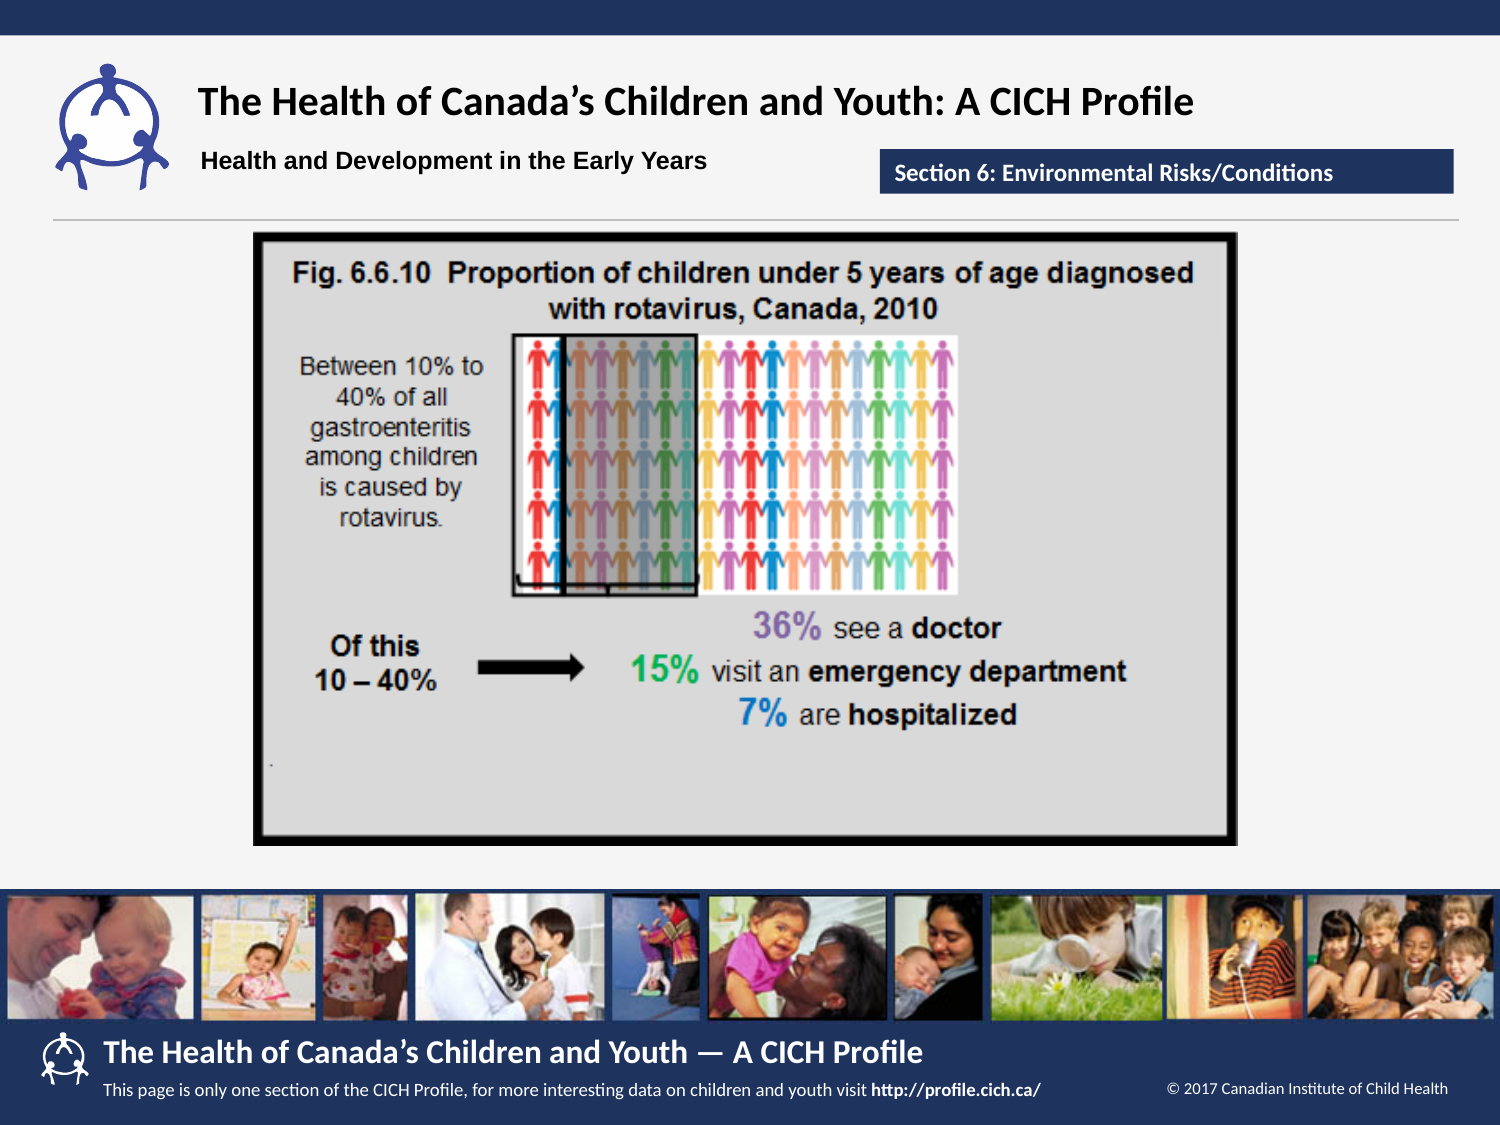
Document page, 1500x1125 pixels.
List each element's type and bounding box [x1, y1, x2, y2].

picture [253, 231, 1238, 847]
picture [0, 889, 1500, 1024]
